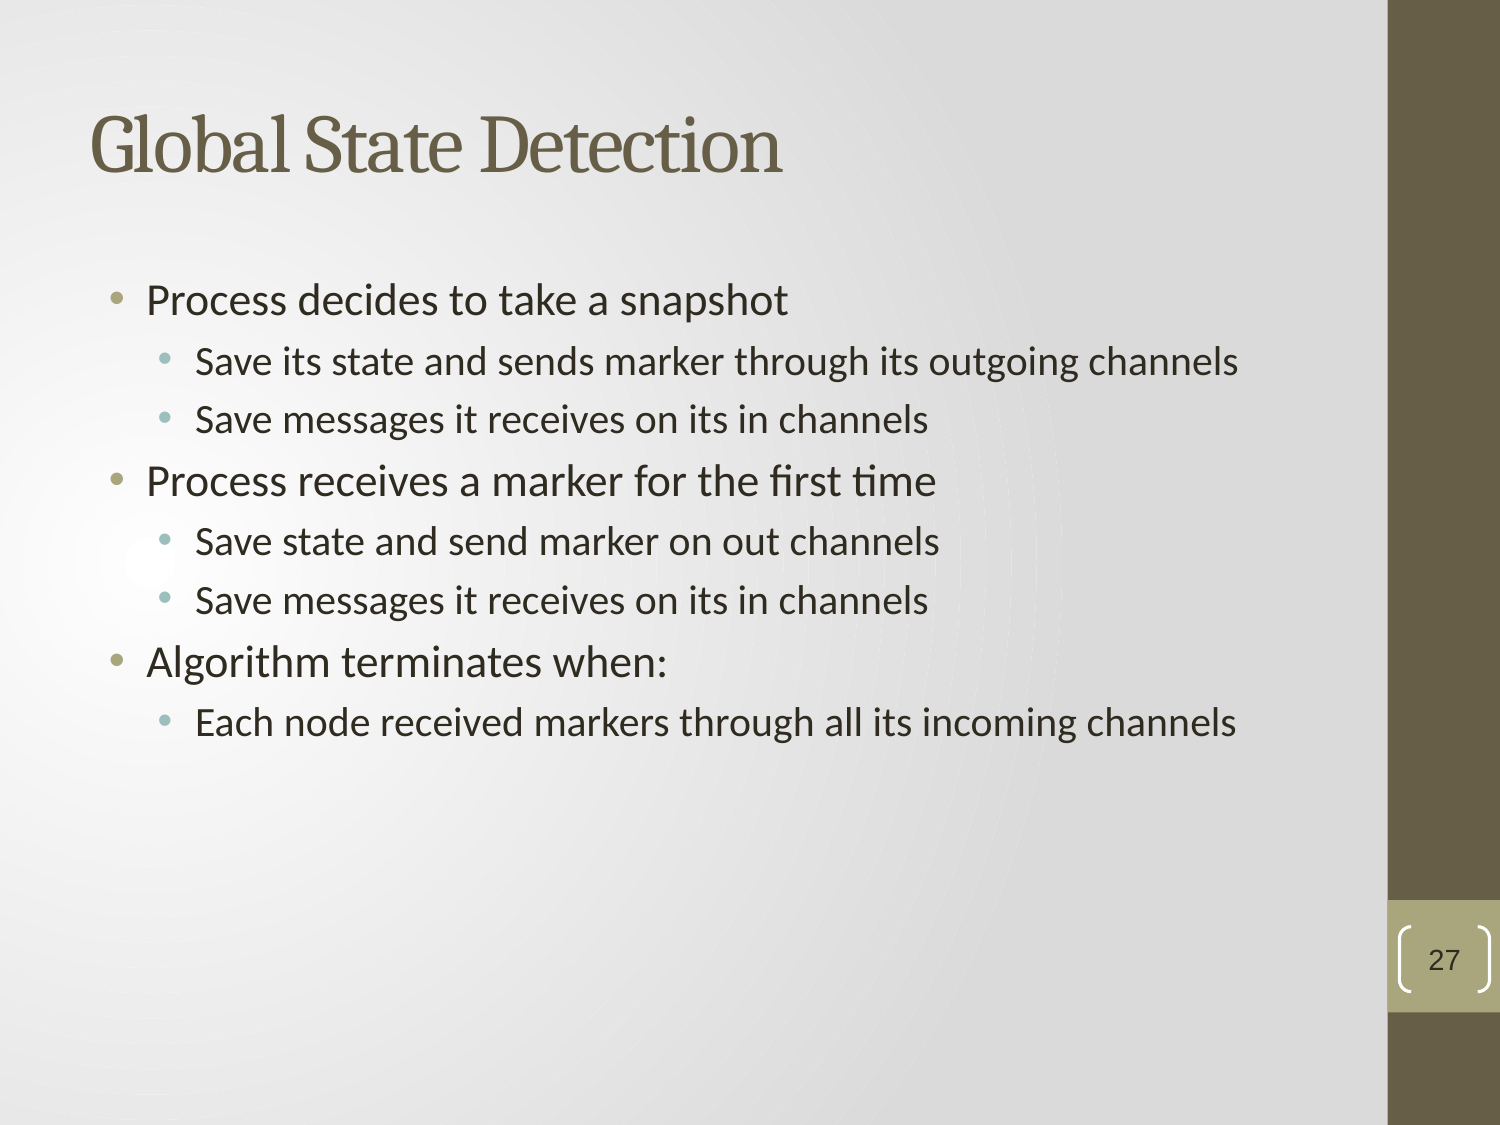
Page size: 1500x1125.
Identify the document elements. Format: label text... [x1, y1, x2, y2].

list Process decides to take a snapshot Save its state and sends marker through its outgoing channels Save messages it receives on its in channels Process receives a marker for the first time Save state and send marker on out channels Save messages it receives on its in channels Algorithm terminates when: Each node received markers through all its incoming channels [75, 262, 1325, 1050]
slide_number 27 [1397, 925, 1492, 994]
title Global State Detection [75, 45, 1325, 233]
